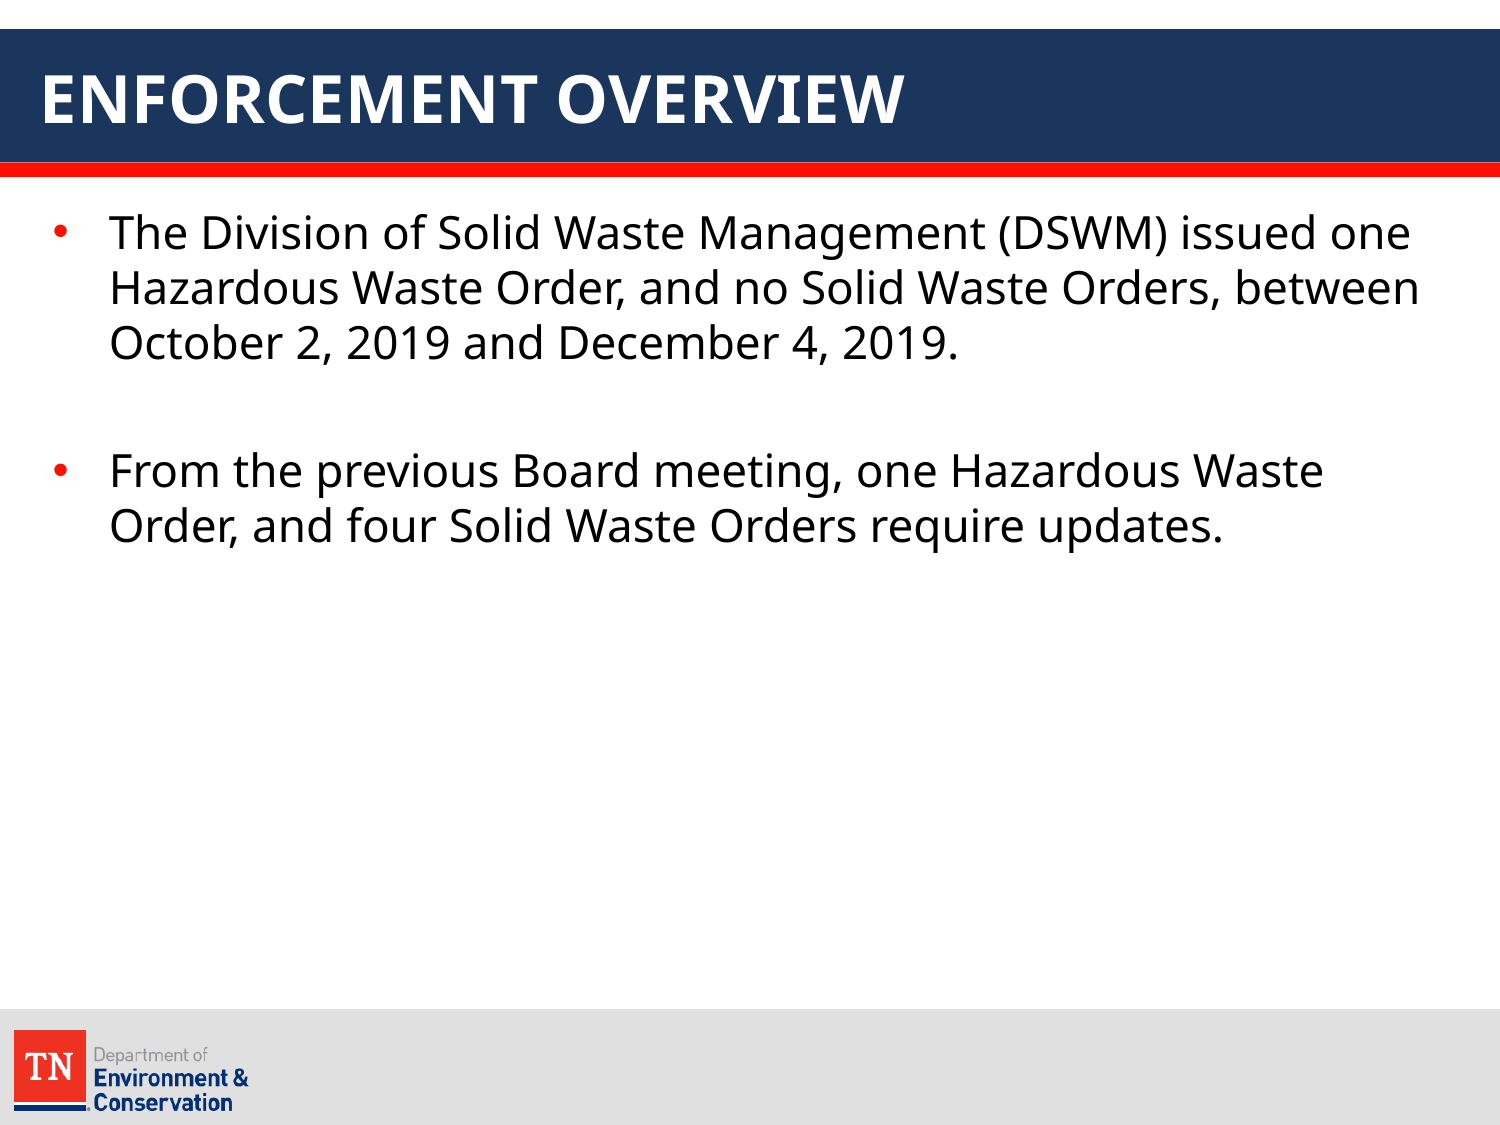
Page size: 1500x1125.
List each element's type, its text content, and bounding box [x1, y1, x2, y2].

title ENFORCEMENT OVERVIEW [24, 29, 1475, 165]
list The Division of Solid Waste Management (DSWM) issued one Hazardous Waste Order, and no Solid Waste Orders, between October 2, 2019 and December 4, 2019. From the previous Board meeting, one Hazardous Waste Order, and four Solid Waste Orders require updates. [37, 195, 1475, 1010]
